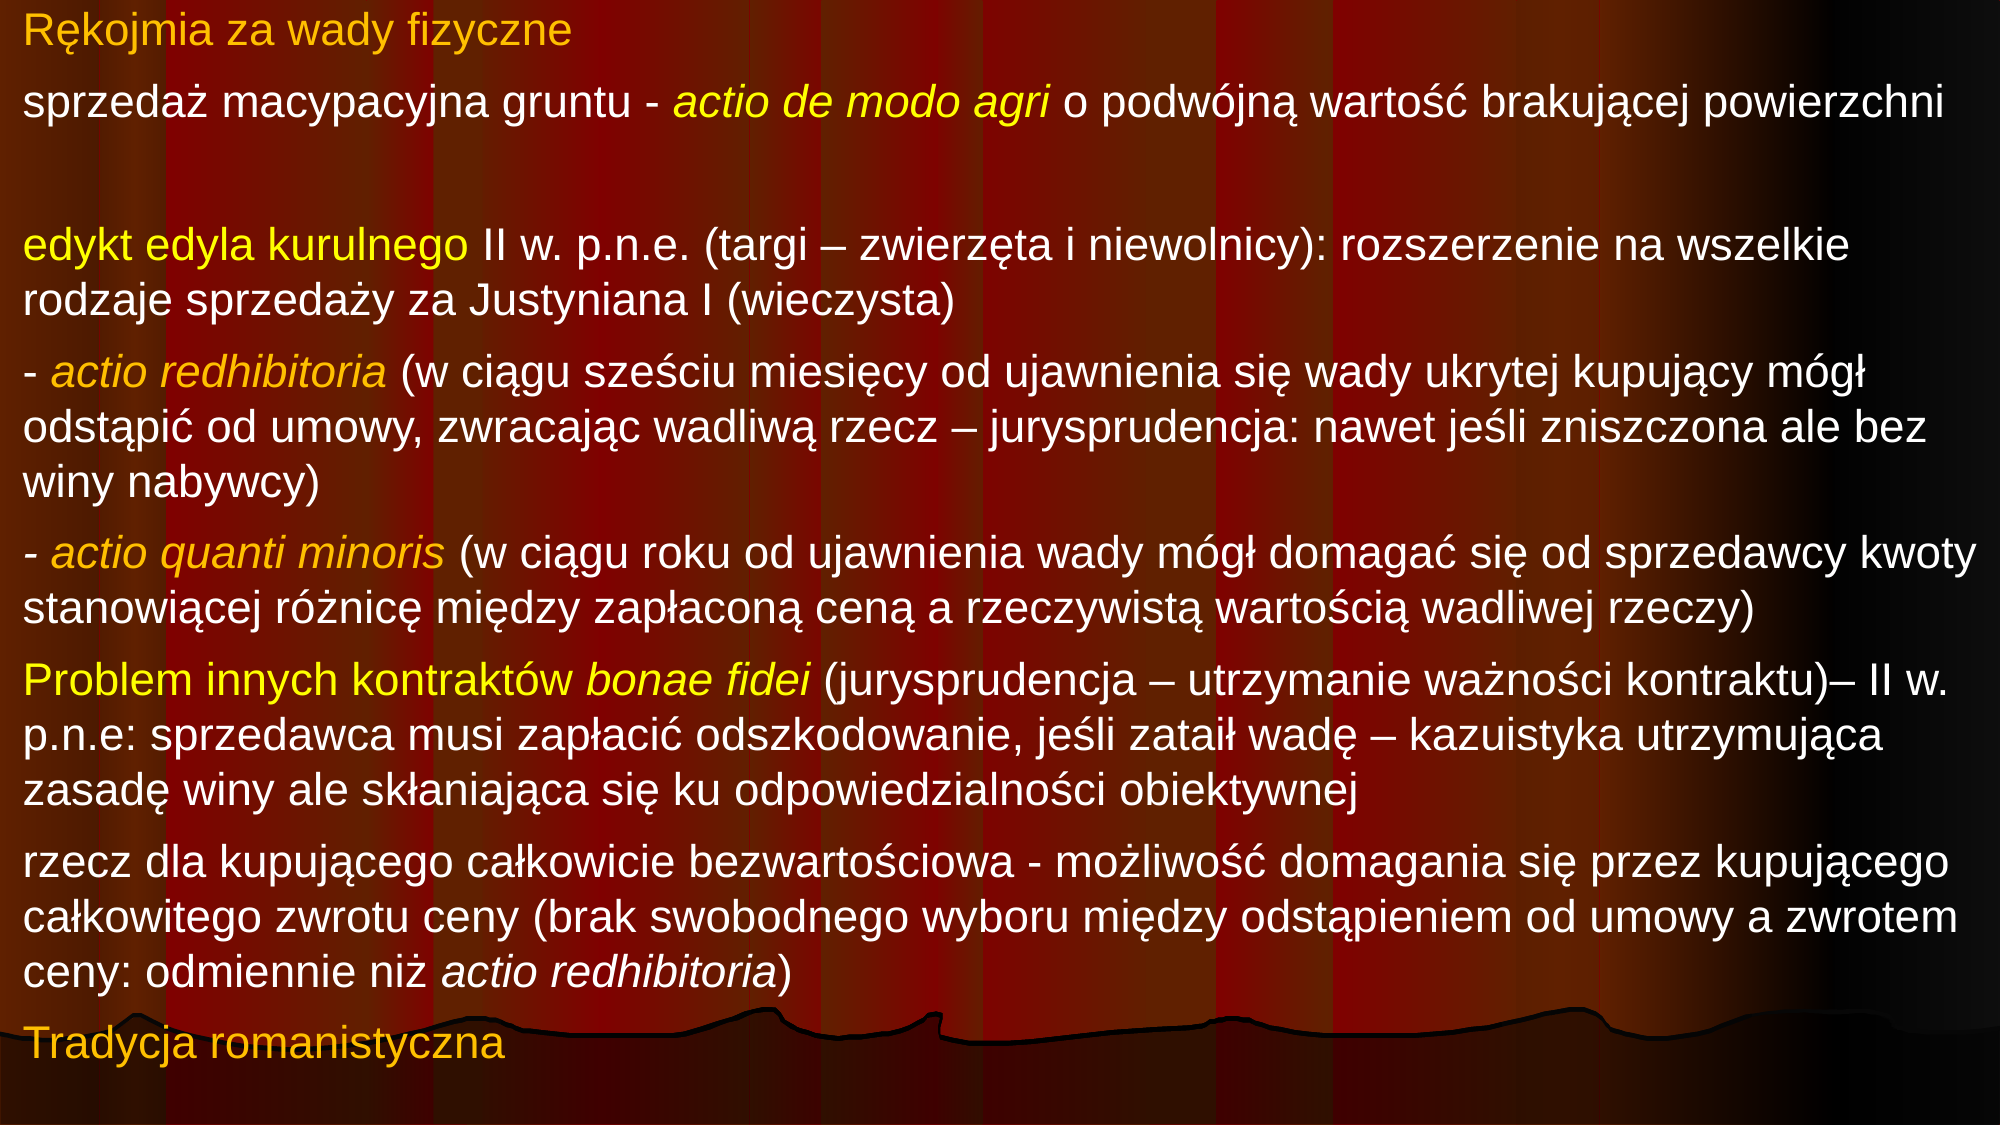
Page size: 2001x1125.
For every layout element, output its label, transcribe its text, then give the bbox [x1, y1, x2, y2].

list Rękojmia za wady fizyczne sprzedaż macypacyjna gruntu - actio de modo agri o podwójną wartość brakującej powierzchni edykt edyla kurulnego II w. p.n.e. (targi – zwierzęta i niewolnicy): rozszerzenie na wszelkie rodzaje sprzedaży za Justyniana I (wieczysta) - actio redhibitoria (w ciągu sześciu miesięcy od ujawnienia się wady ukrytej kupujący mógł odstąpić od umowy, zwracając wadliwą rzecz – jurysprudencja: nawet jeśli zniszczona ale bez winy nabywcy) - actio quanti minoris (w ciągu roku od ujawnienia wady mógł domagać się od sprzedawcy kwoty stanowiącej różnicę między zapłaconą ceną a rzeczywistą wartością wadliwej rzeczy) Problem innych kontraktów bonae fidei (jurysprudencja – utrzymanie ważności kontraktu)– II w. p.n.e: sprzedawca musi zapłacić odszkodowanie, jeśli zataił wadę – kazuistyka utrzymująca zasadę winy ale skłaniająca się ku odpowiedzialności obiektywnej rzecz dla kupującego całkowicie bezwartościowa - możliwość domagania się przez kupującego całkowitego zwrotu ceny (brak swobodnego wyboru między odstąpieniem od umowy a zwrotem ceny: odmiennie niż actio redhibitoria) Tradycja romanistyczna [22, 0, 2000, 1108]
